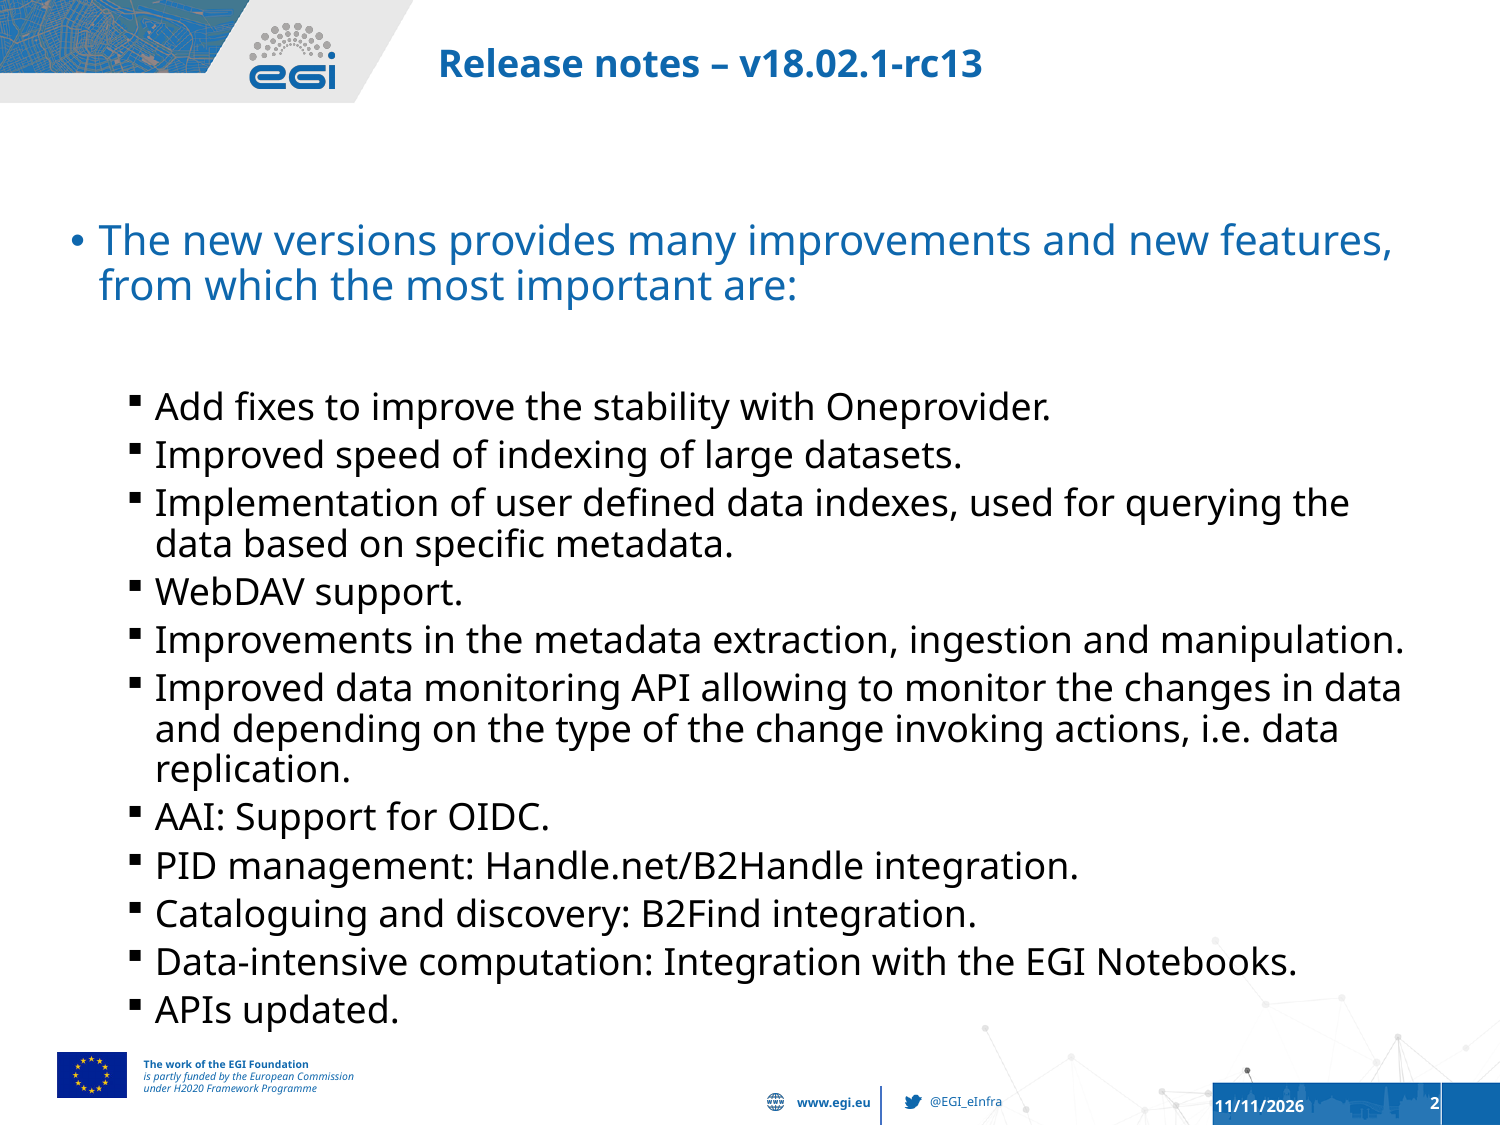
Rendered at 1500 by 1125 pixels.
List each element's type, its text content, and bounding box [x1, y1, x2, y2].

title Release notes – v18.02.1-rc13 [423, 37, 1199, 94]
picture [0, 0, 1500, 1125]
list The new versions provides many improvements and new features, from which the most important are: Add fixes to improve the stability with Oneprovider. Improved speed of indexing of large datasets. Implementation of user defined data indexes, used for querying the data based on specific metadata. WebDAV support. Improvements in the metadata extraction, ingestion and manipulation. Improved data monitoring API allowing to monitor the changes in data and depending on the type of the change invoking actions, i.e. data replication. AAI: Support for OIDC. PID management: Handle.net/B2Handle integration. Cataloguing and discovery: B2Find integration. Data-intensive computation: Integration with the EGI Notebooks. APIs updated. [55, 212, 1439, 1002]
